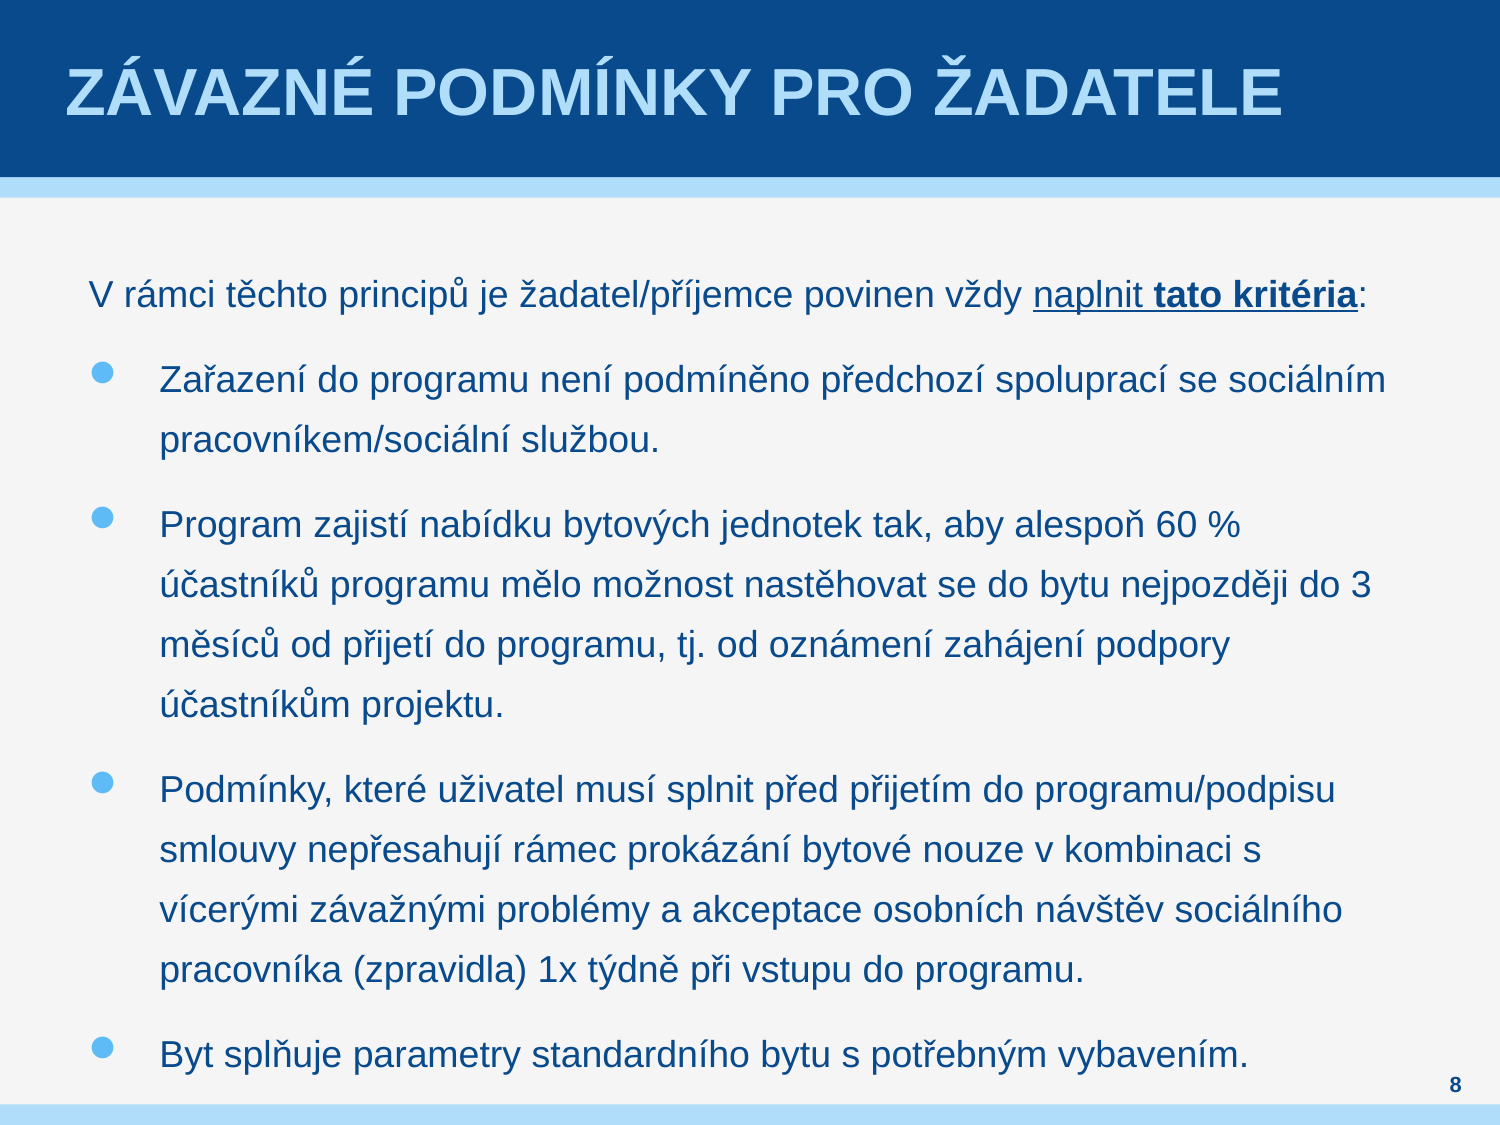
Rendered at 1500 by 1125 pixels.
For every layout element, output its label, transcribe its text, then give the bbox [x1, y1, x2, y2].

title Závazné podmínky pro žadatele [59, 0, 1441, 178]
slide_number 8 [1417, 1068, 1495, 1099]
list V rámci těchto principů je žadatel/příjemce povinen vždy naplnit tato kritéria: Zařazení do programu není podmíněno předchozí spoluprací se sociálním pracovníkem/sociální službou. Program zajistí nabídku bytových jednotek tak, aby alespoň 60 % účastníků programu mělo možnost nastěhovat se do bytu nejpozději do 3 měsíců od přijetí do programu, tj. od oznámení zahájení podpory účastníkům projektu. Podmínky, které uživatel musí splnit před přijetím do programu/podpisu smlouvy nepřesahují rámec prokázání bytové nouze v kombinaci s vícerými závažnými problémy a akceptace osobních návštěv sociálního pracovníka (zpravidla) 1x týdně při vstupu do programu. Byt splňuje parametry standardního bytu s potřebným vybavením. [88, 255, 1412, 1083]
